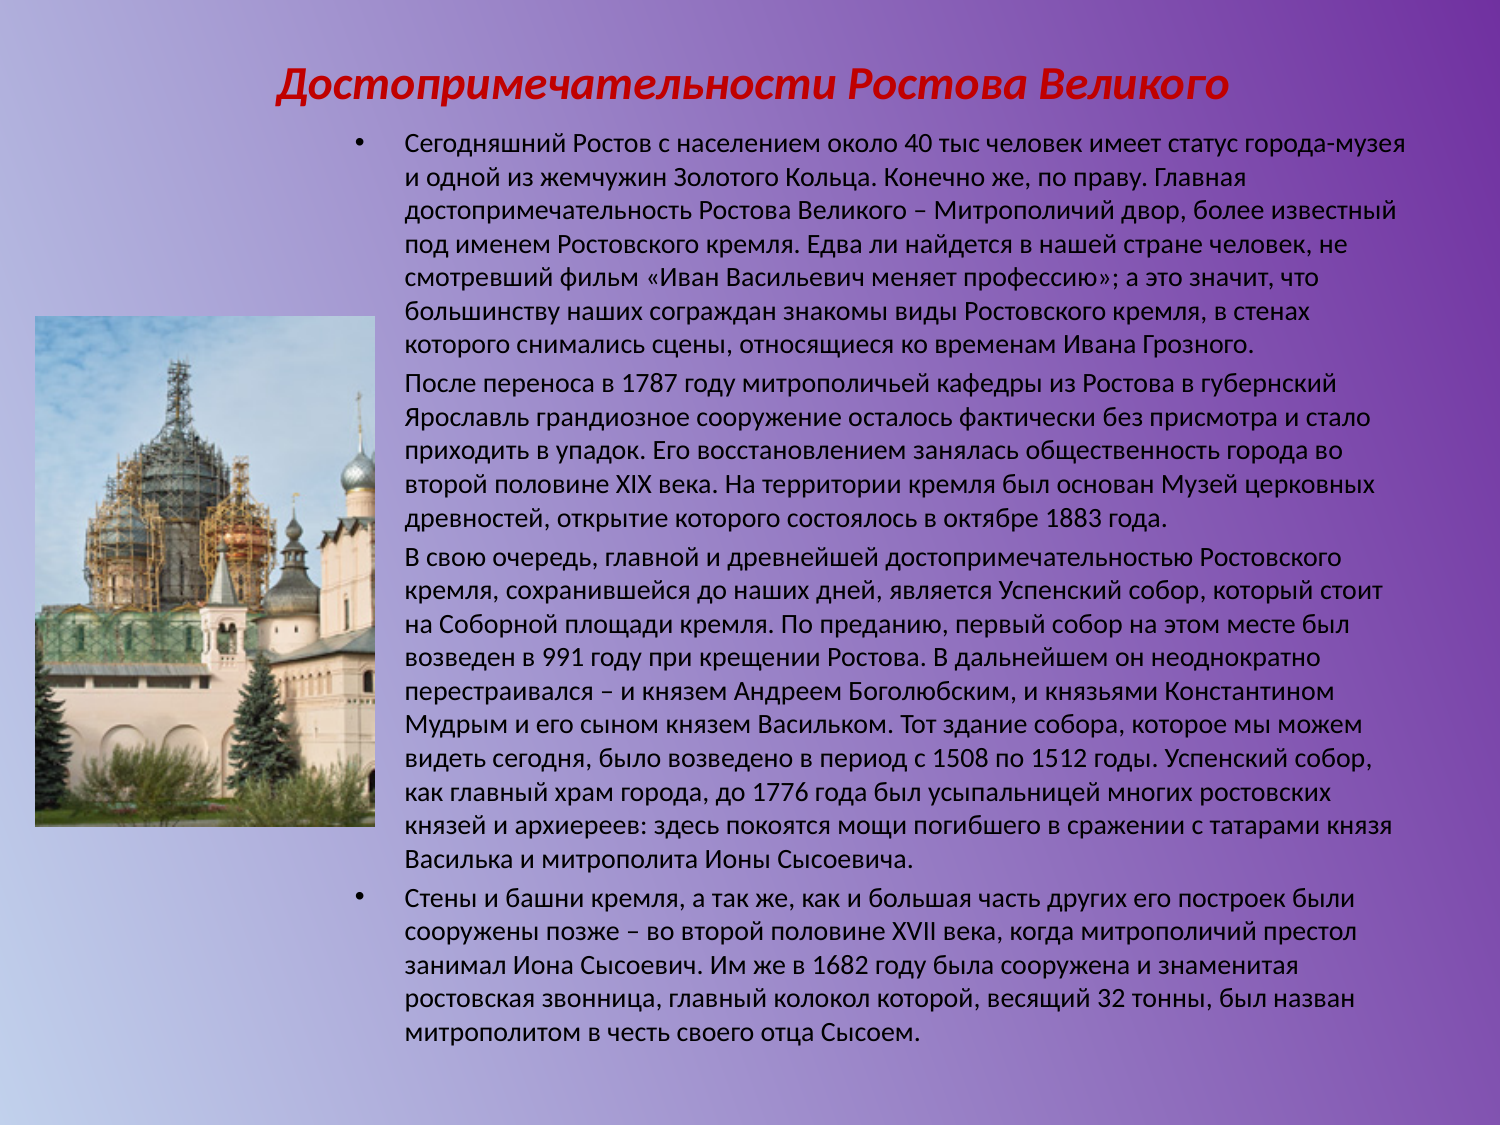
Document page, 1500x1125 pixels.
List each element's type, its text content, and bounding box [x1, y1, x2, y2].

picture [34, 316, 376, 827]
list Сегодняшний Ростов с населением около 40 тыс человек имеет статус города-музея и одной из жемчужин Золотого Кольца. Конечно же, по праву. Главная достопримечательность Ростова Великого – Митрополичий двор, более известный под именем Ростовского кремля. Едва ли найдется в нашей стране человек, не смотревший фильм «Иван Васильевич меняет профессию»; а это значит, что большинству наших сограждан знакомы виды Ростовского кремля, в стенах которого снимались сцены, относящиеся ко временам Ивана Грозного. После переноса в 1787 году митрополичьей кафедры из Ростова в губернский Ярославль грандиозное сооружение осталось фактически без присмотра и стало приходить в упадок. Его восстановлением занялась общественность города во второй половине XIX века. На территории кремля был основан Музей церковных древностей, открытие которого состоялось в октябре 1883 года. В свою очередь, главной и древнейшей достопримечательностью Ростовского кремля, сохранившейся до наших дней, является Успенский собор, который стоит на Соборной площади кремля. По преданию, первый собор на этом месте был возведен в 991 году при крещении Ростова. В дальнейшем он неоднократно перестраивался – и князем Андреем Боголюбским, и князьями Константином Мудрым и его сыном князем Васильком. Тот здание собора, которое мы можем видеть сегодня, было возведено в период с 1508 по 1512 годы. Успенский собор, как главный храм города, до 1776 года был усыпальницей многих ростовских князей и архиереев: здесь покоятся мощи погибшего в сражении с татарами князя Василька и митрополита Ионы Сысоевича. Стены и башни кремля, а так же, как и большая часть других его построек были сооружены позже – во второй половине XVII века, когда митрополичий престол занимал Иона Сысоевич. Им же в 1682 году была сооружена и знаменитая ростовская звонница, главный колокол которой, весящий 32 тонны, был назван митрополитом в честь своего отца Сысоем. [339, 117, 1425, 1079]
title Достопримечательности Ростова Великого [82, 45, 1425, 118]
